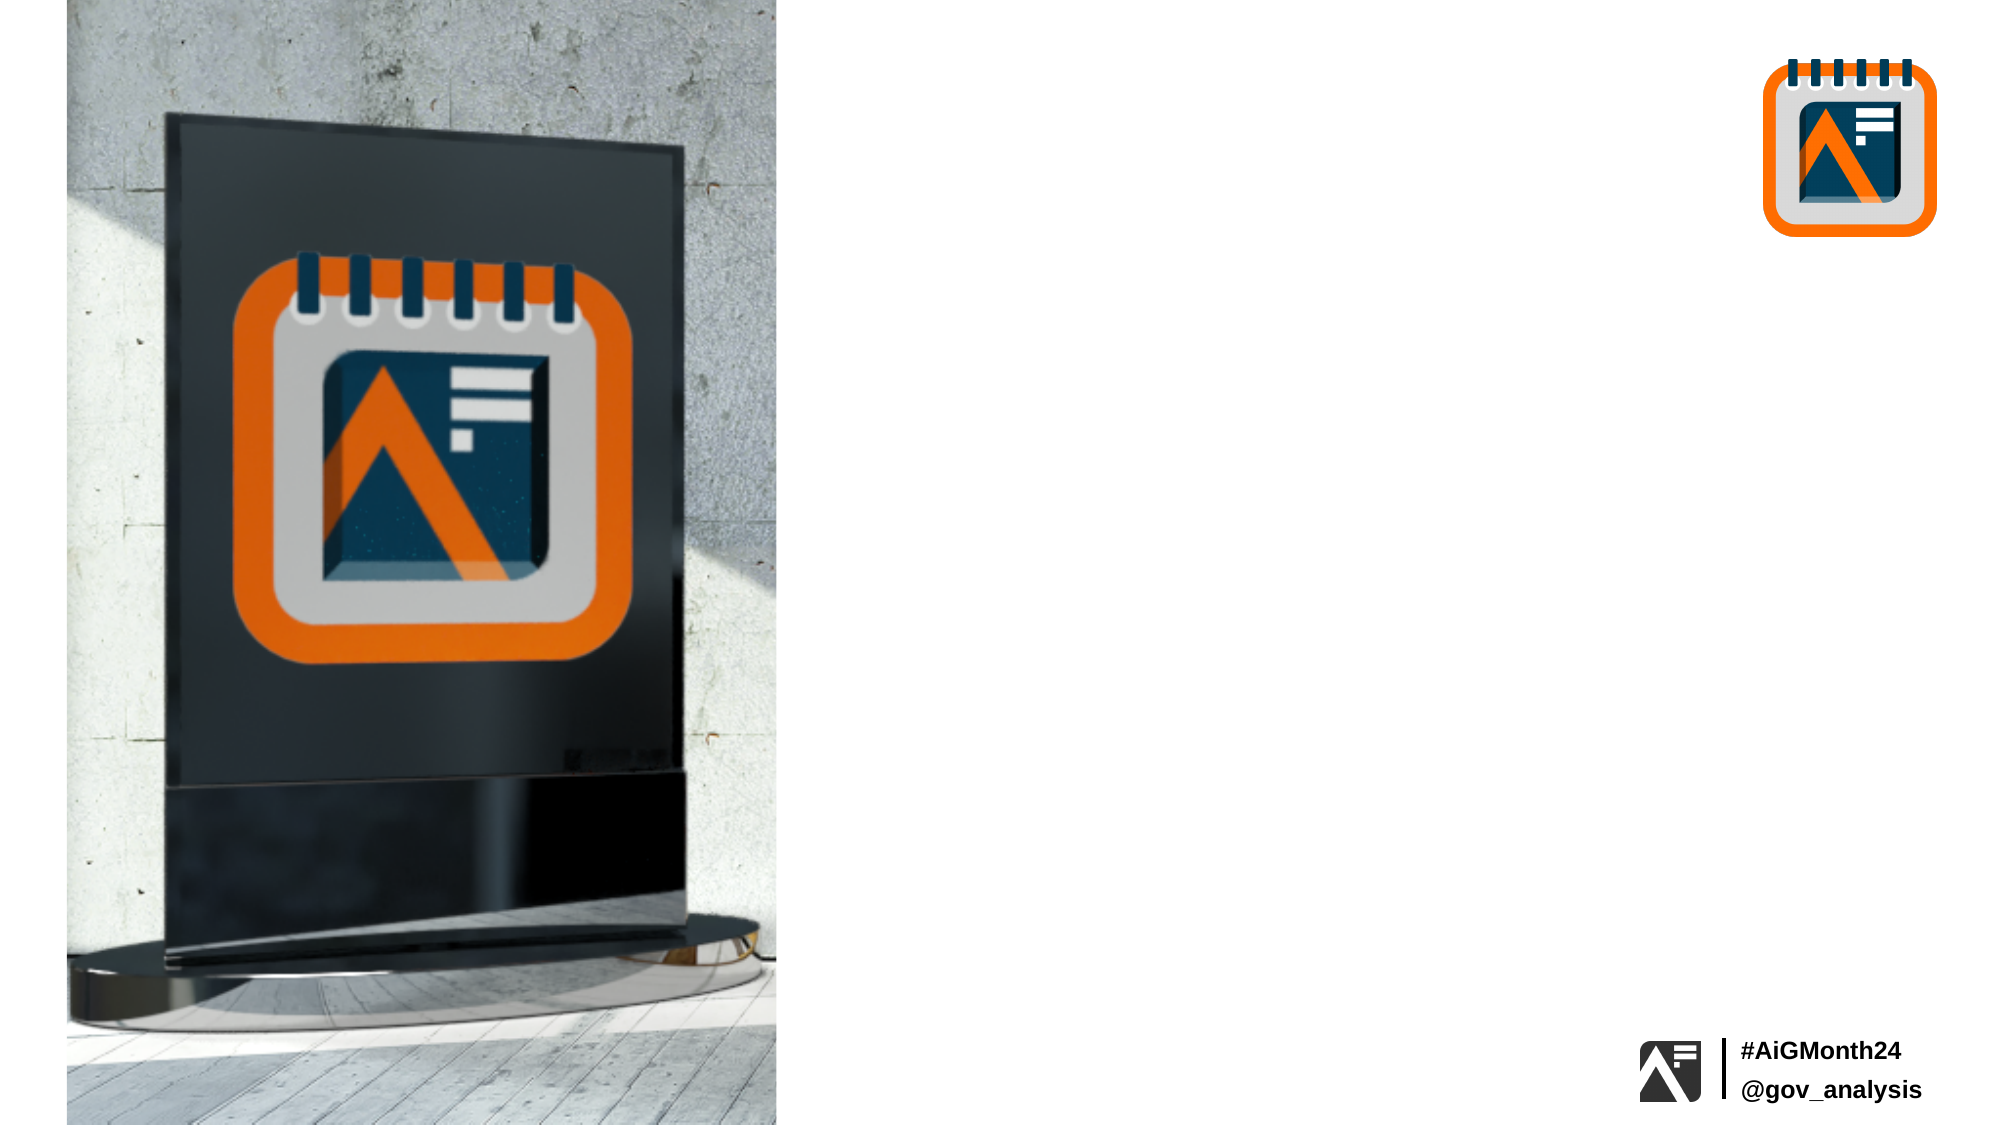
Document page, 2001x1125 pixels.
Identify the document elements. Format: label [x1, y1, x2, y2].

picture [1763, 59, 1937, 237]
picture [1640, 1041, 1701, 1102]
picture [66, 0, 777, 1125]
